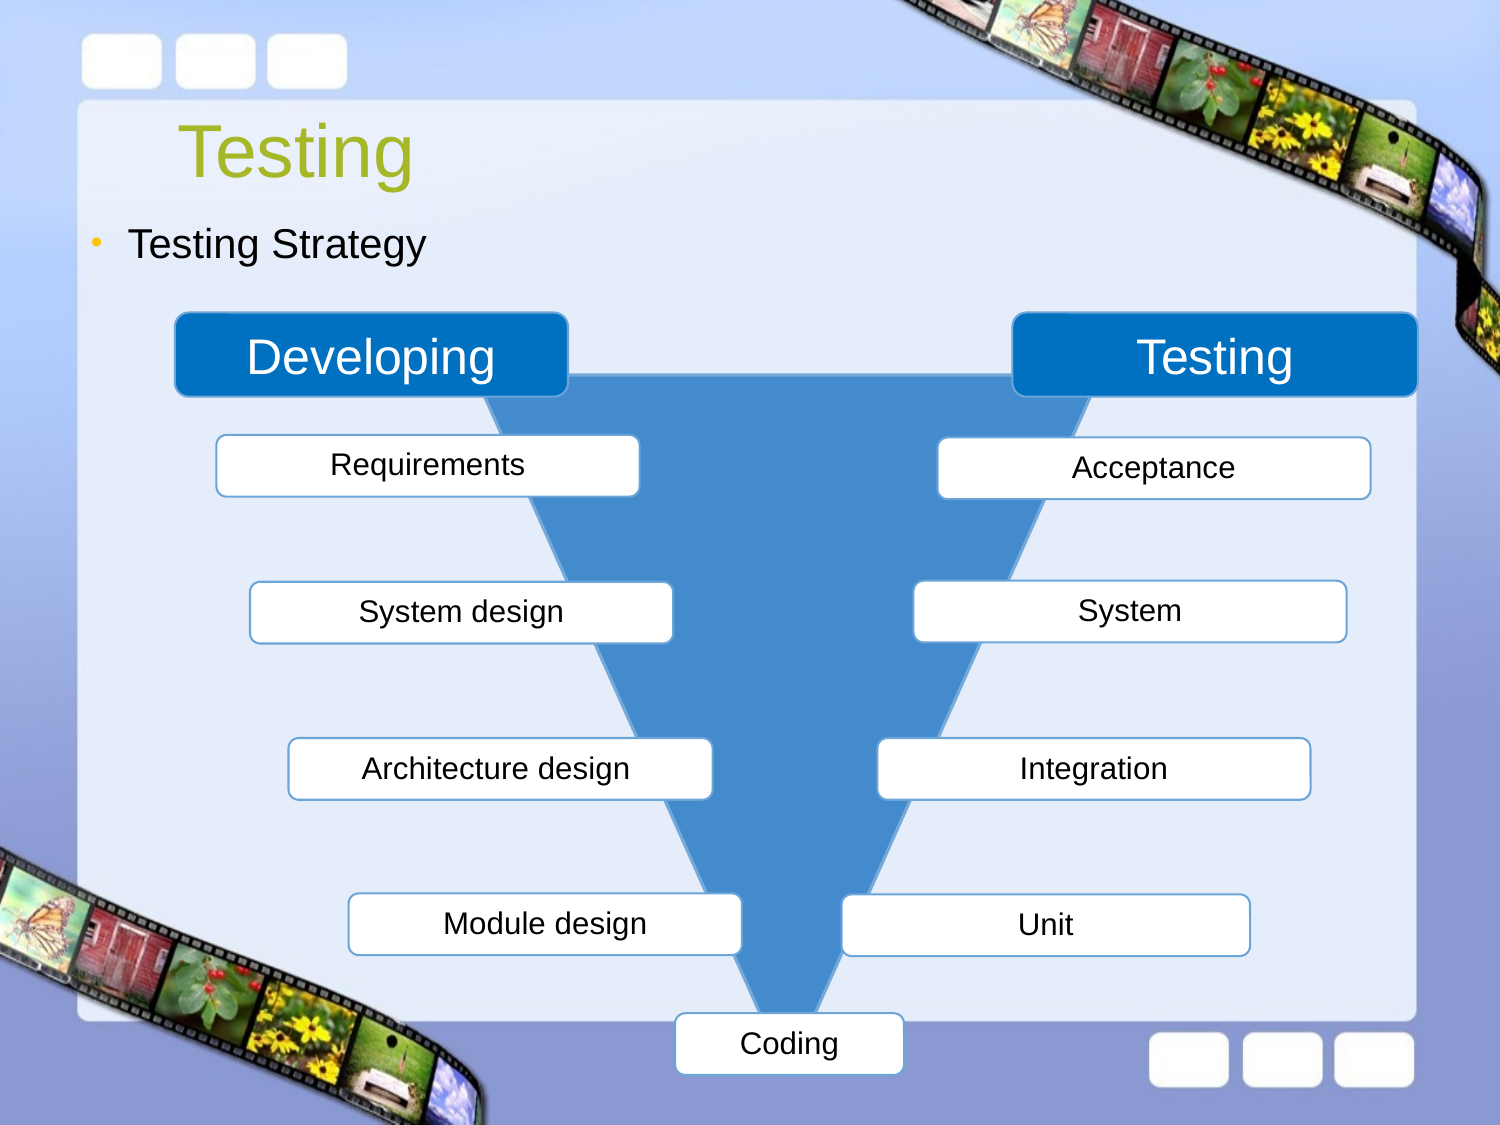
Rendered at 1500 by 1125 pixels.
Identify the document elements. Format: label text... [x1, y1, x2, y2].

picture [0, 0, 1500, 1125]
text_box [937, 437, 1371, 500]
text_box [877, 737, 1311, 800]
title Testing [162, 0, 1288, 200]
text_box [216, 434, 640, 497]
text_box [483, 373, 1092, 1012]
slide_number [62, 133, 1038, 175]
list Testing Strategy [75, 215, 1425, 1038]
text_box Testing [1011, 311, 1419, 398]
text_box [674, 1013, 905, 1075]
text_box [348, 893, 742, 956]
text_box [288, 737, 713, 800]
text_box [249, 581, 674, 644]
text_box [913, 580, 1347, 643]
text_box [841, 894, 1251, 957]
text_box Developing [173, 311, 570, 398]
